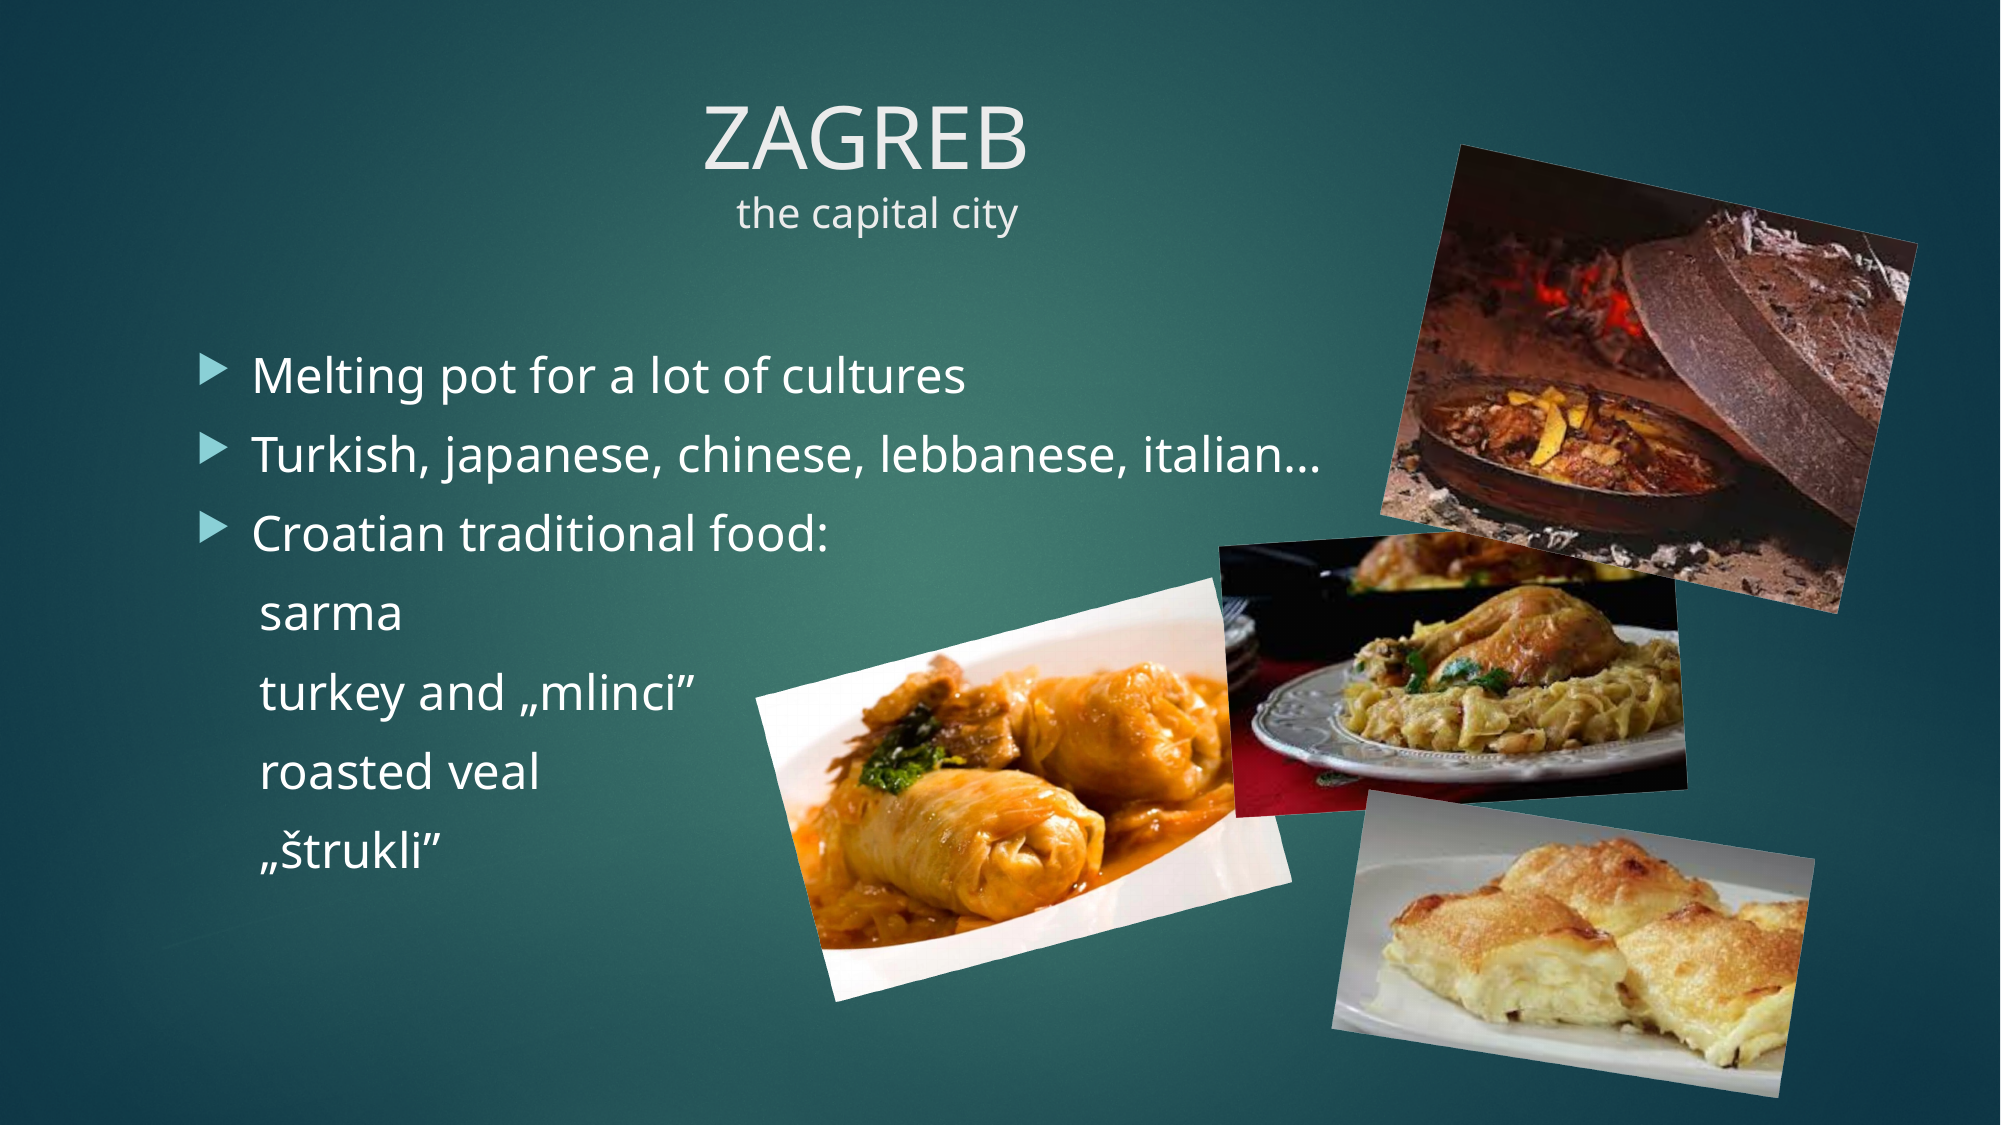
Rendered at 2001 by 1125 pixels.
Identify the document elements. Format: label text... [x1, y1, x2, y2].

picture [756, 145, 1917, 1097]
title ZAGREB the capital city [106, 74, 1649, 304]
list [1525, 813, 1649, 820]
list Melting pot for a lot of cultures Turkish, japanese, chinese, lebbanese, italian… Croatian traditional food: sarma turkey and „mlinci” roasted veal „štrukli” [181, 336, 1408, 1025]
